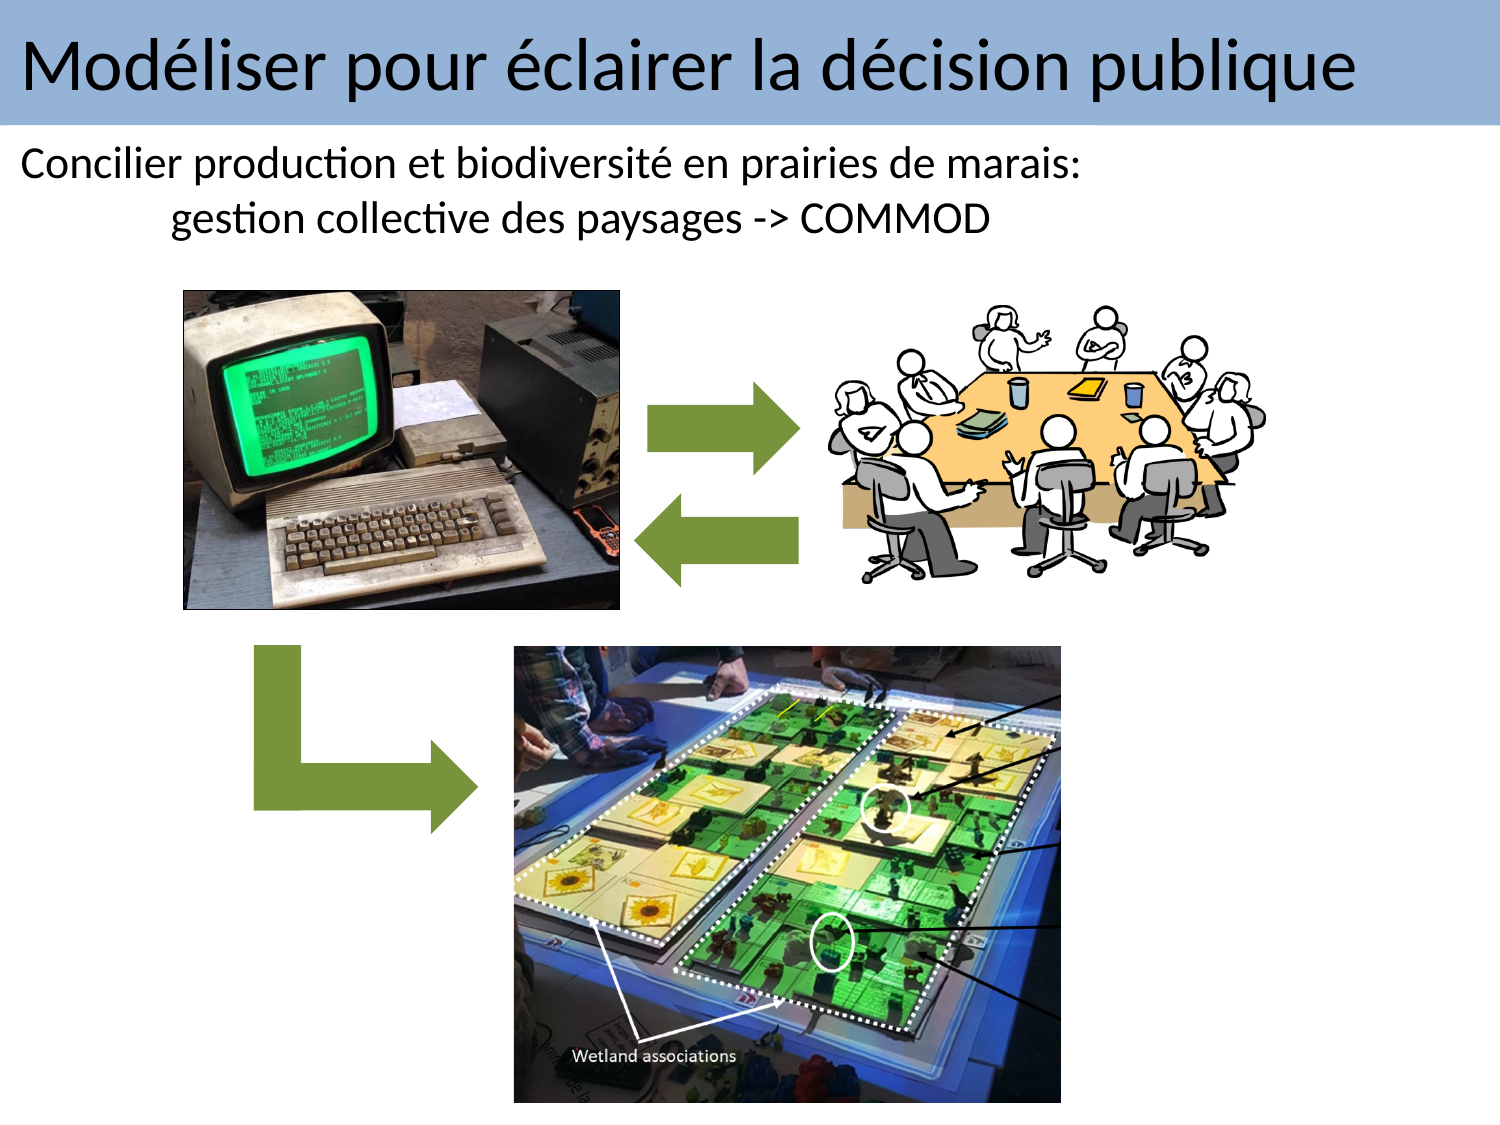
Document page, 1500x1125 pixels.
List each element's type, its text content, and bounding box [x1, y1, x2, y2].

picture [828, 304, 1266, 585]
text_box [252, 643, 303, 761]
text_box [251, 737, 481, 837]
text_box [631, 491, 801, 590]
text_box Concilier production et biodiversité en prairies de marais: gestion collective des paysages -> COMMOD [5, 125, 1098, 251]
text_box Modéliser pour éclairer la décision publique [5, 7, 1375, 113]
picture [182, 290, 620, 610]
text_box [645, 379, 803, 478]
picture [513, 646, 1062, 1103]
text_box [0, 0, 1500, 127]
